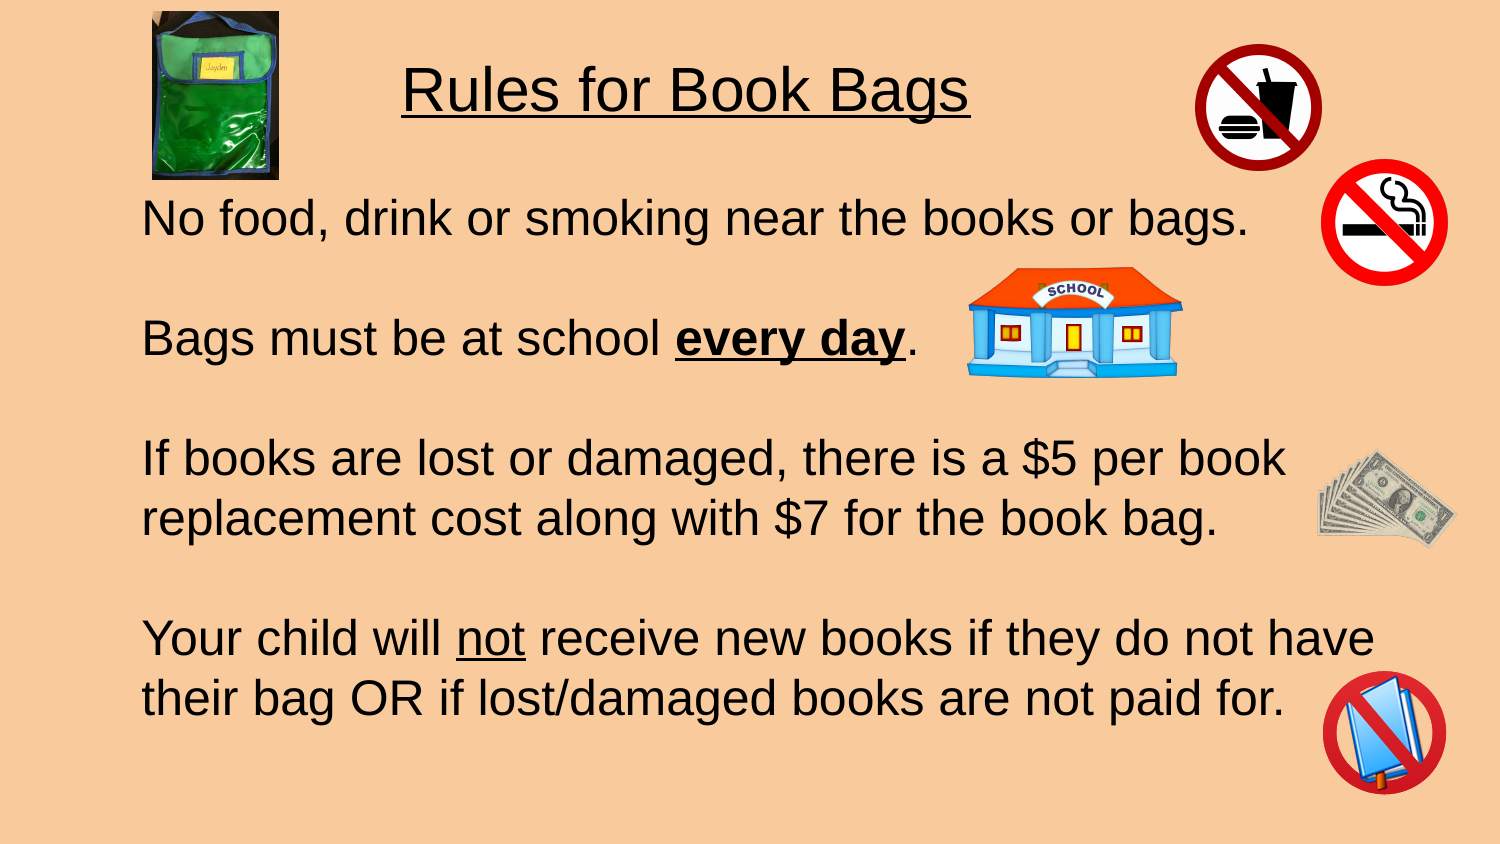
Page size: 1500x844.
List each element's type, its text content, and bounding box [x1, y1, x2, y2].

text_box No food, drink or smoking near the books or bags. Bags must be at school every day. If books are lost or damaged, there is a $5 per book replacement cost along with $7 for the book bag. Your child will not receive new books if they do not have their bag OR if lost/damaged books are not paid for. [51, 170, 1412, 844]
text_box Rules for Book Bags [386, 33, 1034, 136]
picture [967, 369, 1007, 378]
picture [967, 267, 1183, 378]
picture [1195, 44, 1448, 286]
picture [1321, 669, 1448, 797]
picture [1304, 421, 1466, 583]
picture [152, 11, 279, 180]
